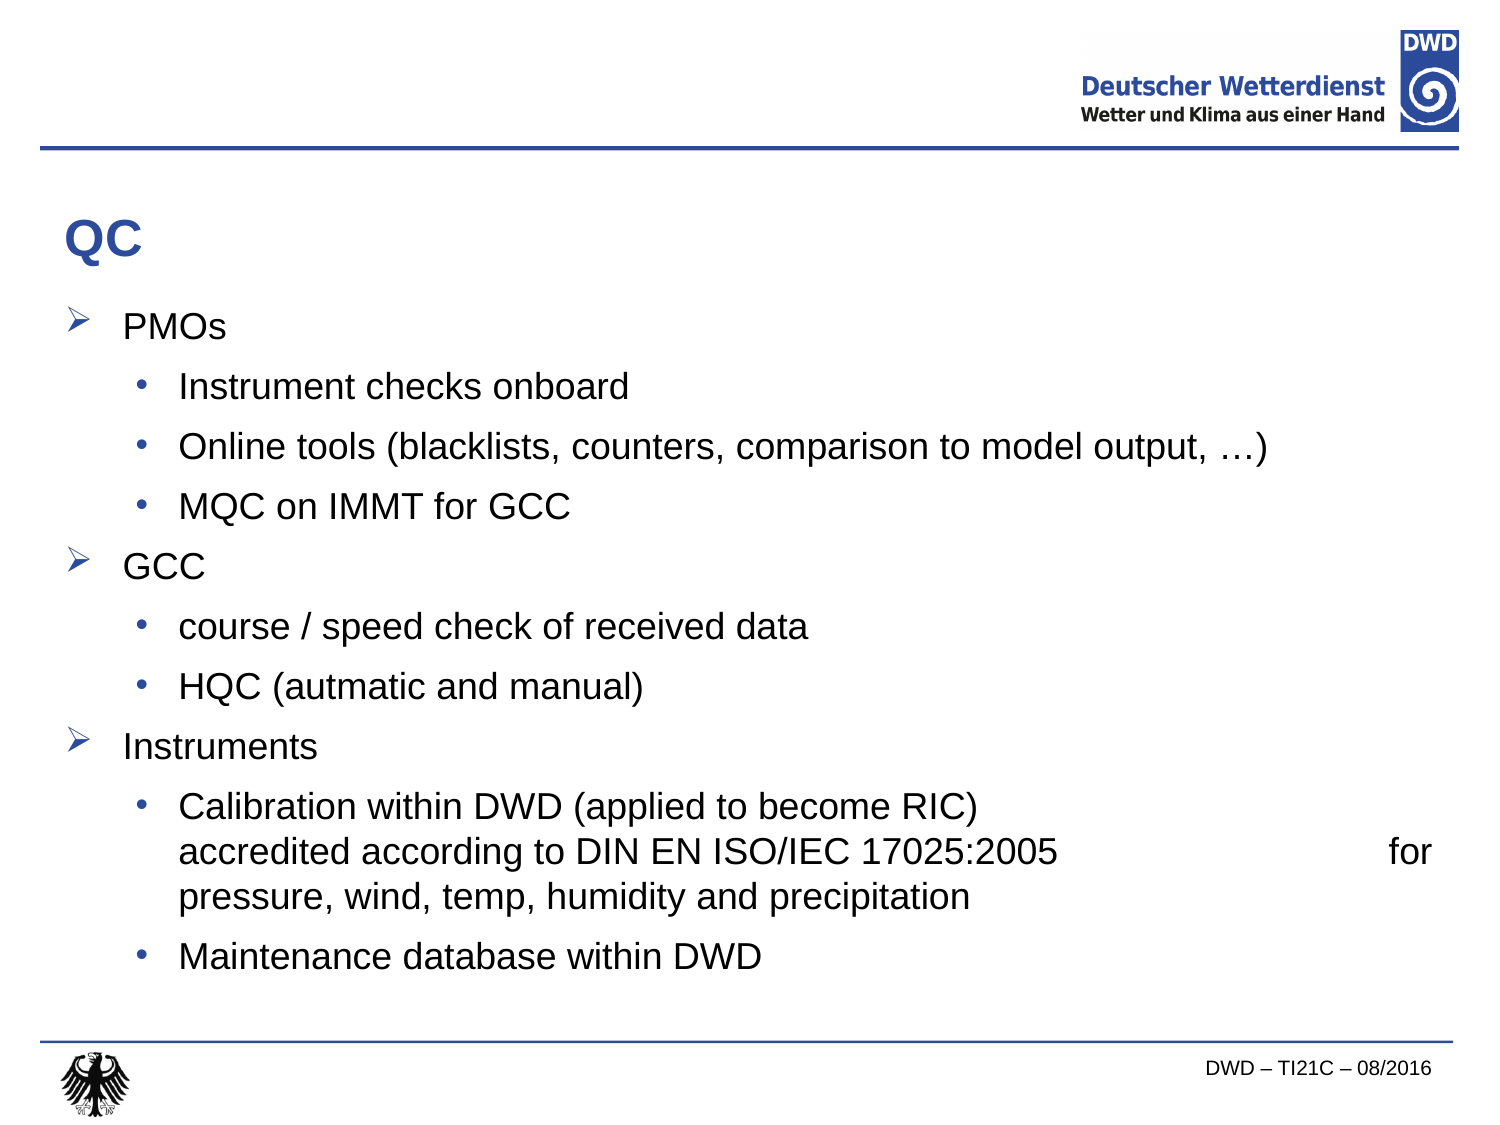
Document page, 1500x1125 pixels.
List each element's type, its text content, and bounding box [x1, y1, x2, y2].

footer DWD – TI21C – 08/2016 [838, 1046, 1447, 1083]
list PMOs Instrument checks onboard Online tools (blacklists, counters, comparison to model output, …) MQC on IMMT for GCC GCC course / speed check of received data HQC (autmatic and manual) Instruments Calibration within DWD (applied to become RIC) accredited according to DIN EN ISO/IEC 17025:2005 for pressure, wind, temp, humidity and precipitation Maintenance database within DWD [64, 301, 1436, 1011]
picture [1081, 30, 1459, 132]
title QC [64, 196, 1436, 268]
picture [58, 1050, 132, 1119]
